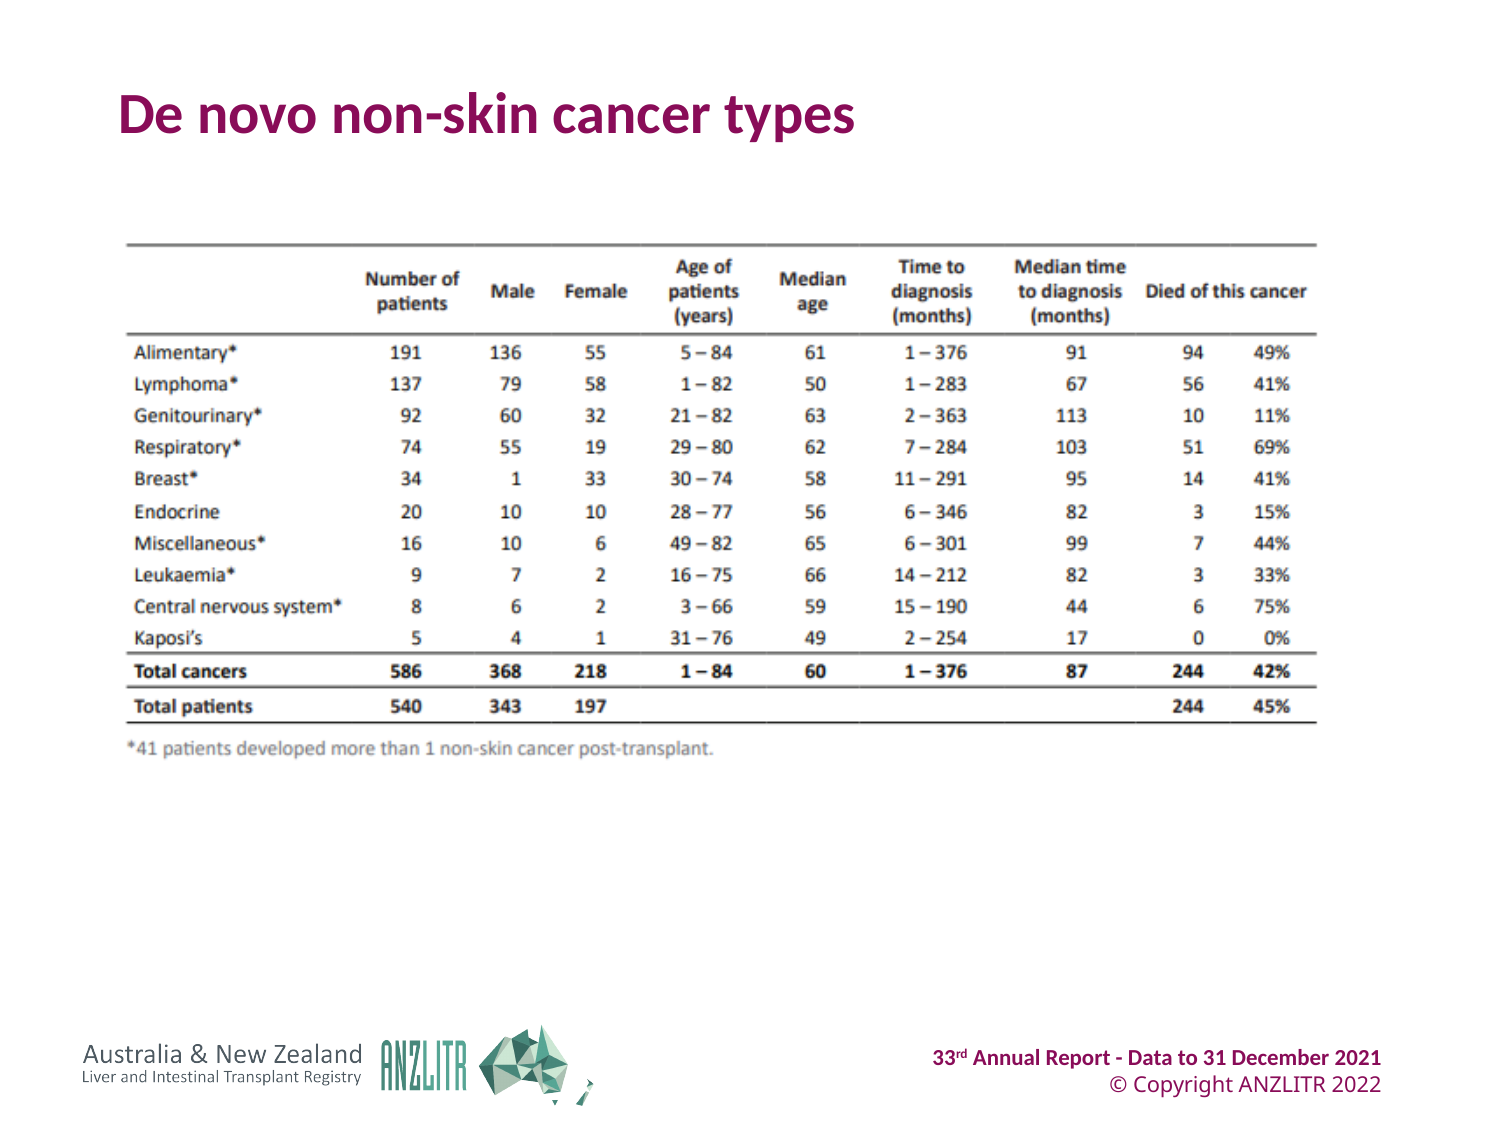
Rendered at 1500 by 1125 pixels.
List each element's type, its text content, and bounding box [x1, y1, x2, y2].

picture [83, 1024, 594, 1106]
picture [103, 228, 1340, 785]
title De novo non-skin cancer types [103, 59, 1397, 171]
